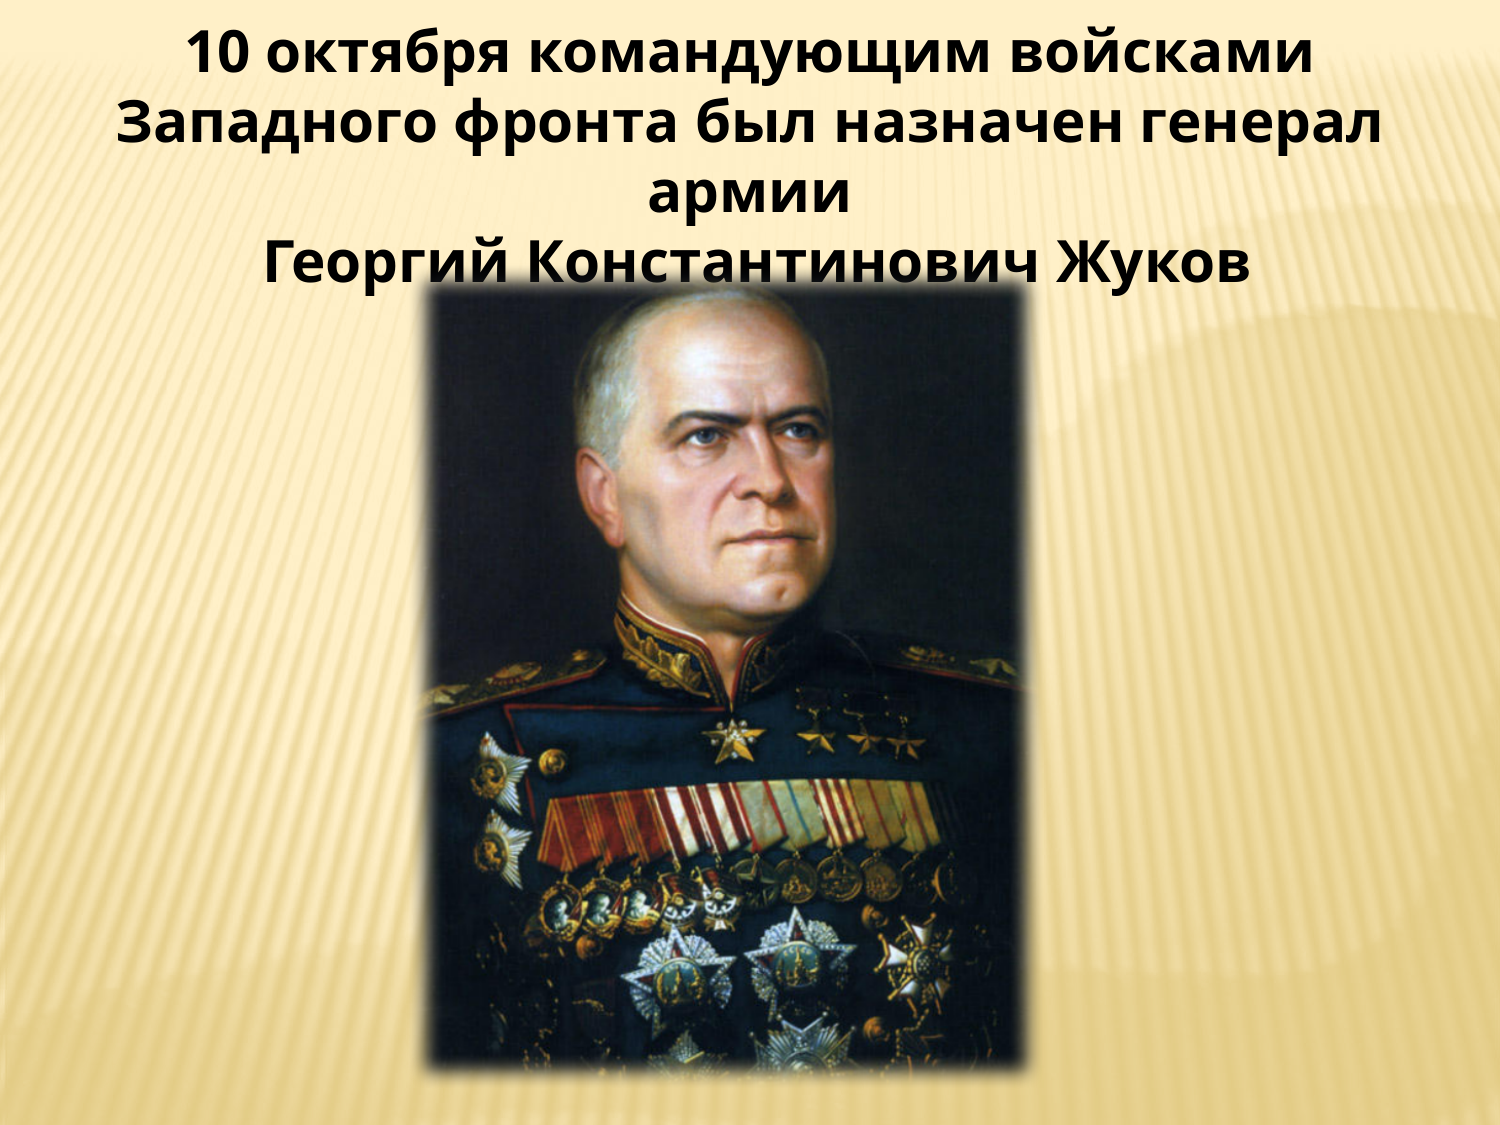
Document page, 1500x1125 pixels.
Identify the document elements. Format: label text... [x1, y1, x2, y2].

picture [407, 262, 1045, 1091]
text_box 10 октября командующим войсками Западного фронта был назначен генерал армии Георгий Константинович Жуков [17, 7, 1483, 302]
